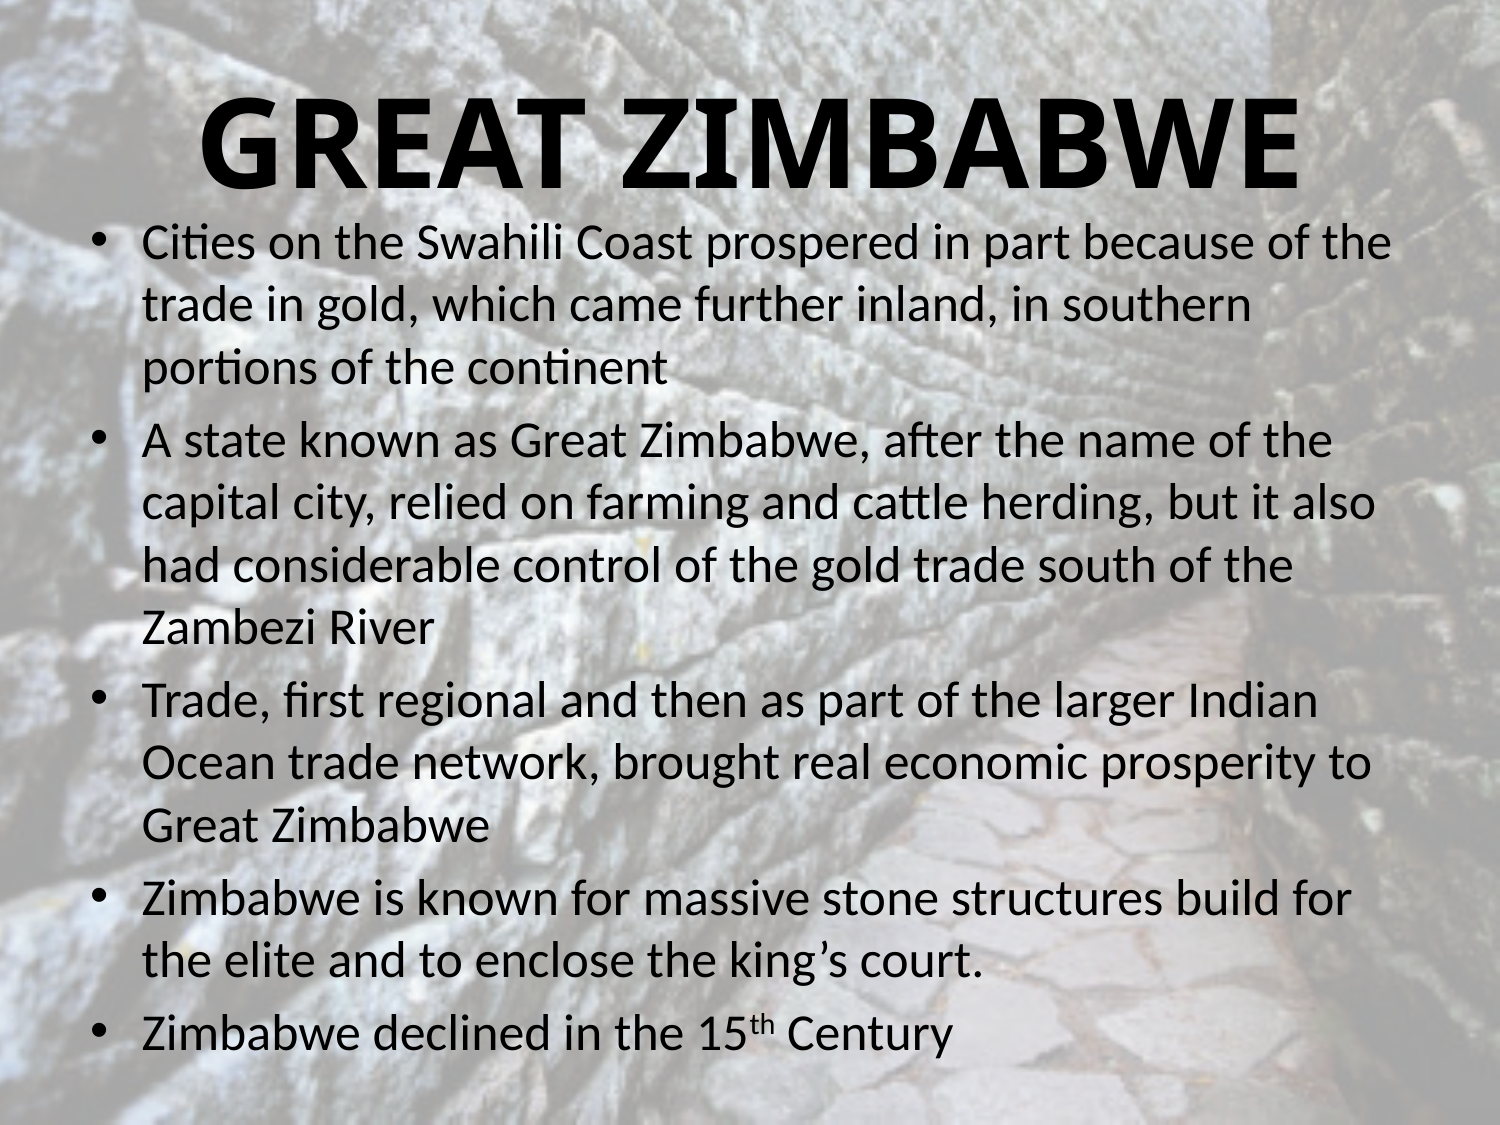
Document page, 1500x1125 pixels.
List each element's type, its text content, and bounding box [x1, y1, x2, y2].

title GREAT ZIMBABWE [75, 45, 1425, 200]
list Cities on the Swahili Coast prospered in part because of the trade in gold, which came further inland, in southern portions of the continent A state known as Great Zimbabwe, after the name of the capital city, relied on farming and cattle herding, but it also had considerable control of the gold trade south of the Zambezi River Trade, first regional and then as part of the larger Indian Ocean trade network, brought real economic prosperity to Great Zimbabwe Zimbabwe is known for massive stone structures build for the elite and to enclose the king’s court. Zimbabwe declined in the 15th Century [75, 200, 1425, 1075]
